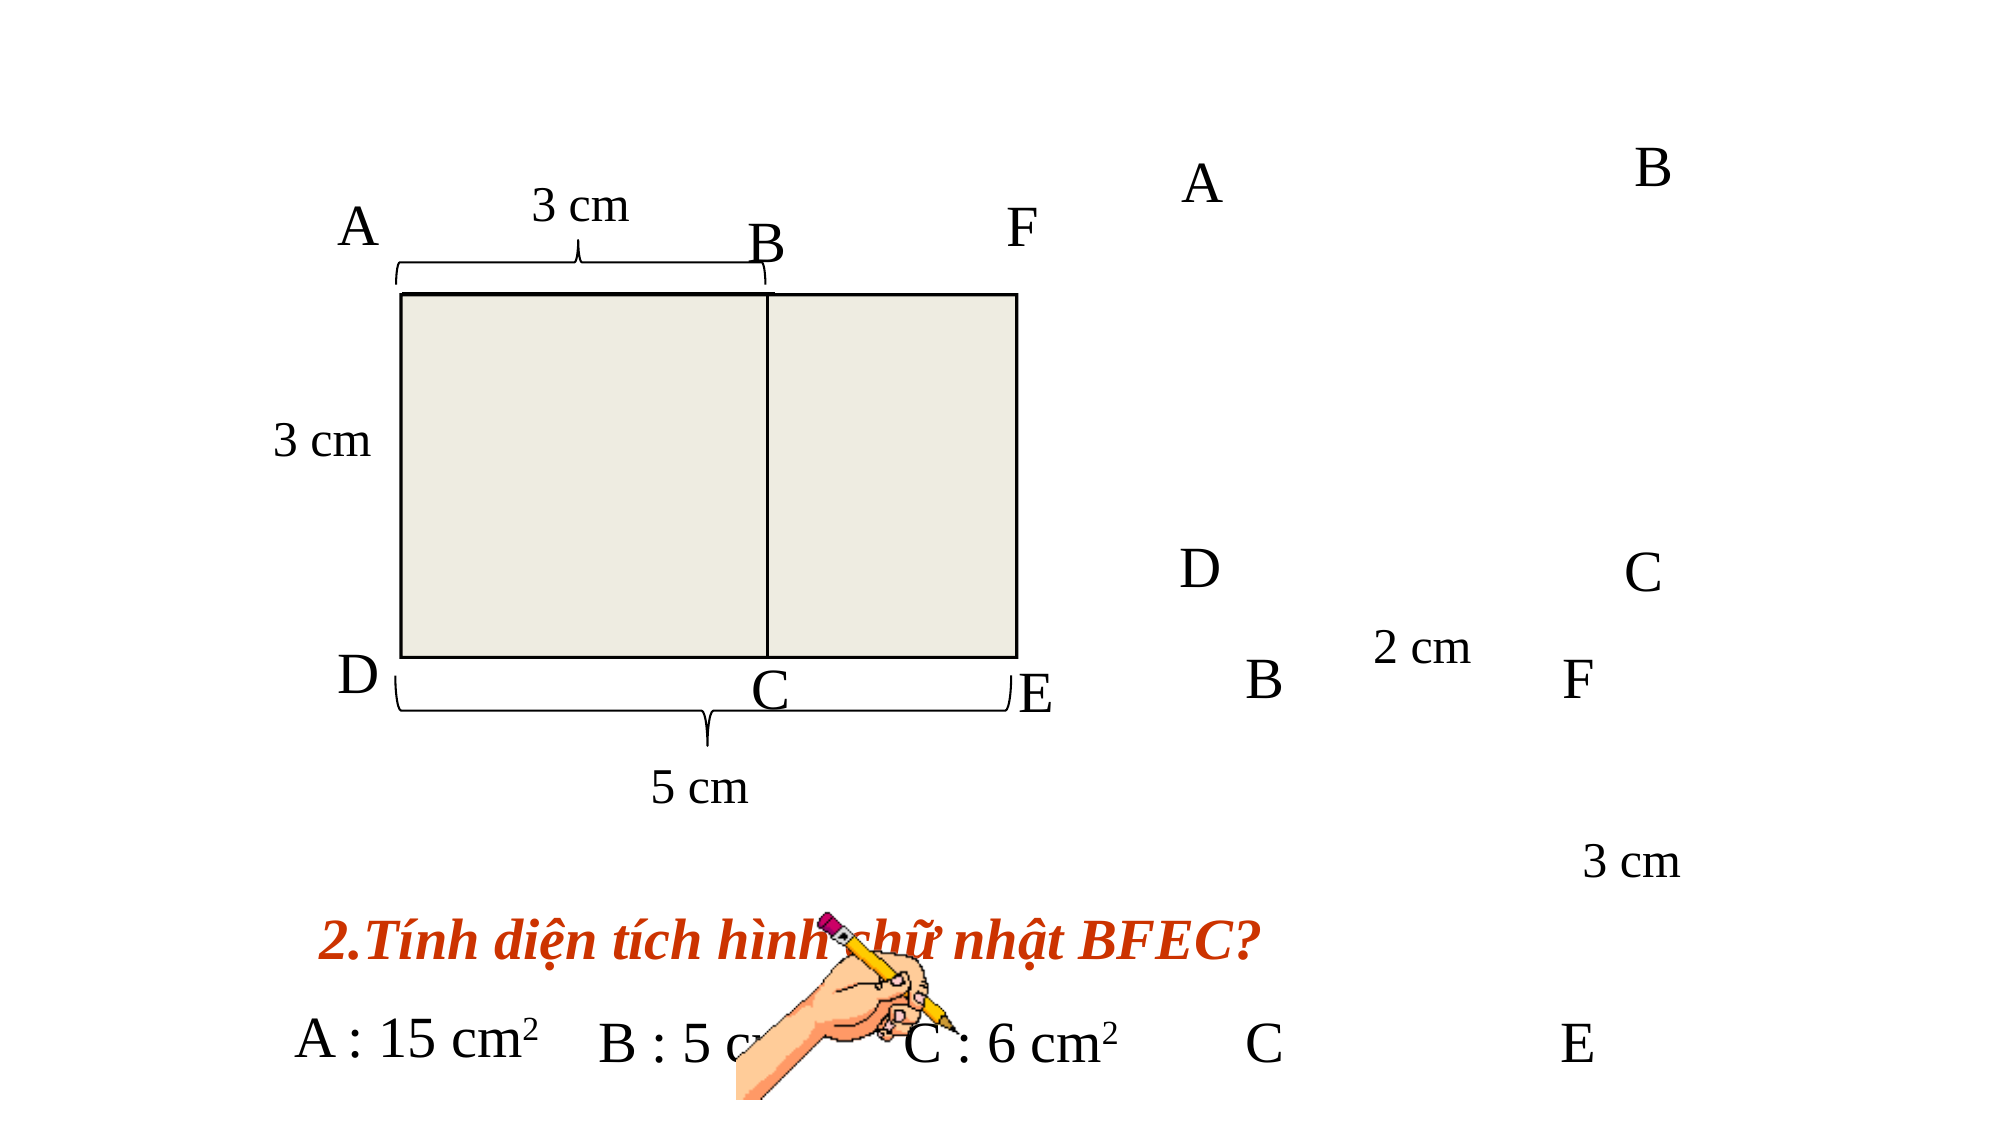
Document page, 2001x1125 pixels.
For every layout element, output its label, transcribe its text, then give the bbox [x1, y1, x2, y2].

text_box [395, 163, 807, 731]
picture [736, 895, 971, 1100]
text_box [1163, 120, 1690, 613]
text_box 2.Tính diện tích hình chữ nhật BFEC? [304, 893, 1225, 979]
text_box 3 cm [1617, 819, 1696, 895]
text_box A : 15 cm2 [279, 992, 555, 1077]
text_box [257, 179, 1070, 822]
text_box B : 5 cm2 [583, 996, 731, 1082]
text_box C : 6 cm2 [976, 996, 1134, 1082]
text_box 2 cm [1358, 621, 1487, 631]
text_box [1230, 633, 1612, 1083]
